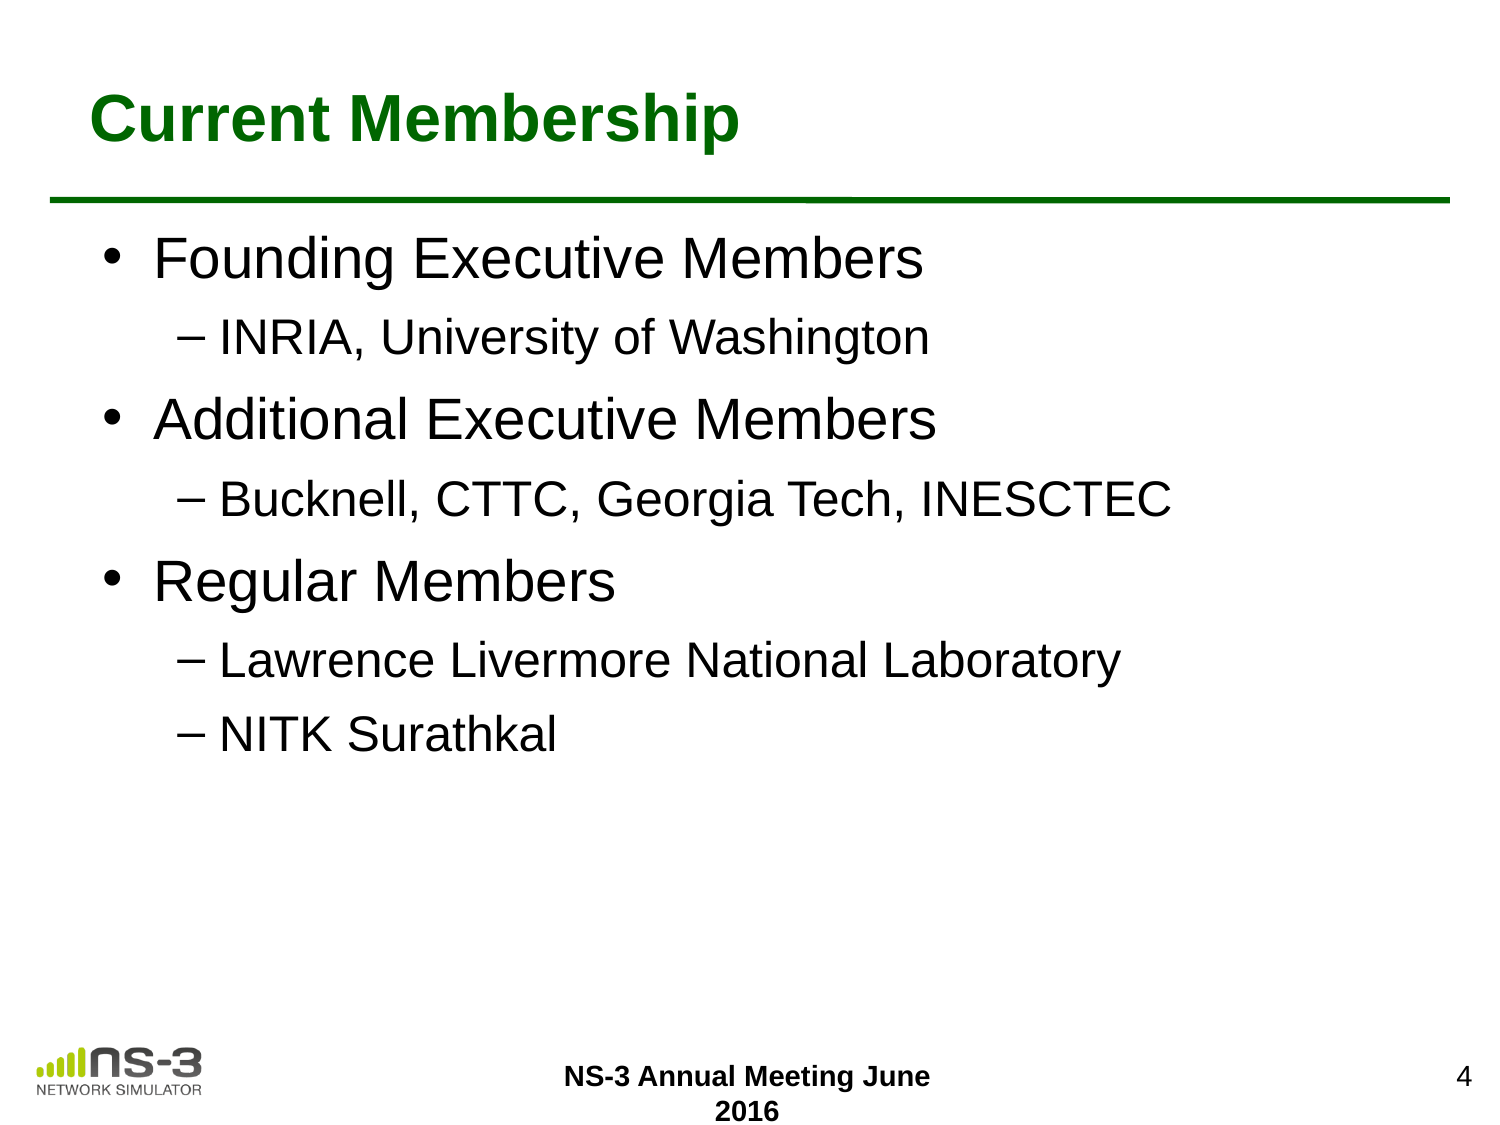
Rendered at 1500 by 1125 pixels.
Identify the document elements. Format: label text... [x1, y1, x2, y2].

picture [24, 1017, 213, 1125]
footer NS-3 Annual Meeting June 2016 [512, 1049, 983, 1125]
title Current Membership [74, 44, 1421, 186]
list Founding Executive Members INRIA, University of Washington Additional Executive Members Bucknell, CTTC, Georgia Tech, INESCTEC Regular Members Lawrence Livermore National Laboratory NITK Surathkal [87, 212, 1433, 1012]
slide_number 4 [1142, 1049, 1488, 1125]
